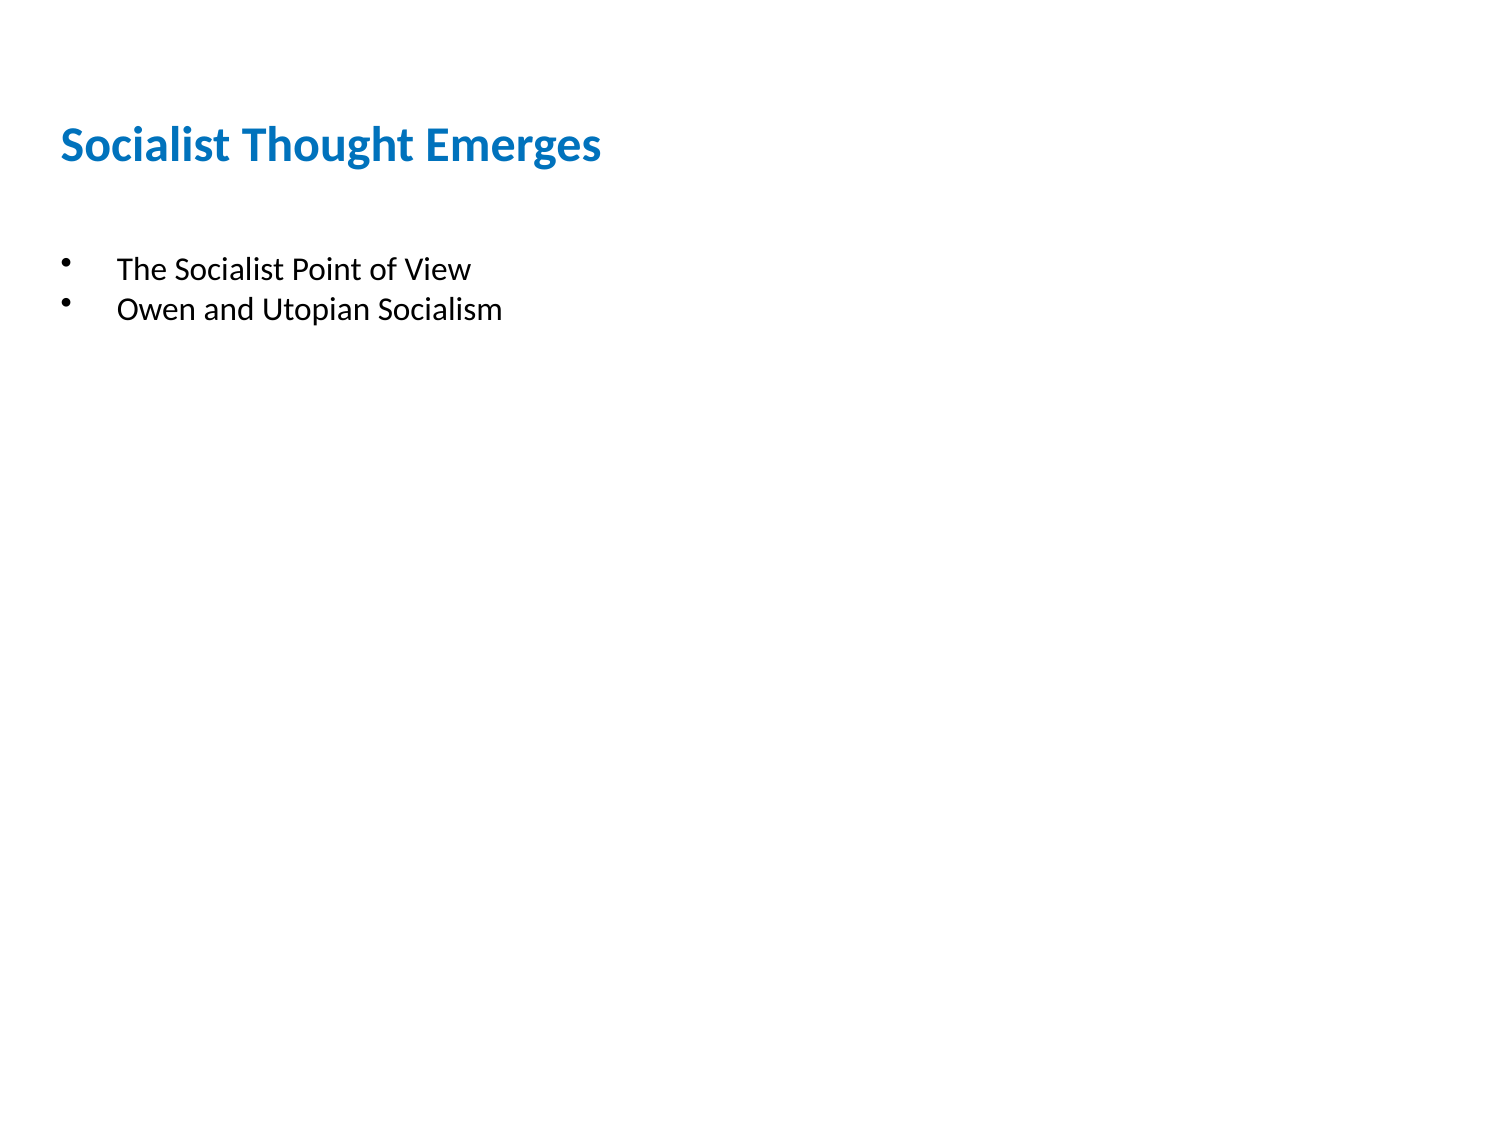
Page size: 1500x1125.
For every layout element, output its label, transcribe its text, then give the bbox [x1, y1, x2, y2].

text_box The Socialist Point of View Owen and Utopian Socialism [45, 239, 1296, 335]
text_box Socialist Thought Emerges [45, 104, 1296, 179]
